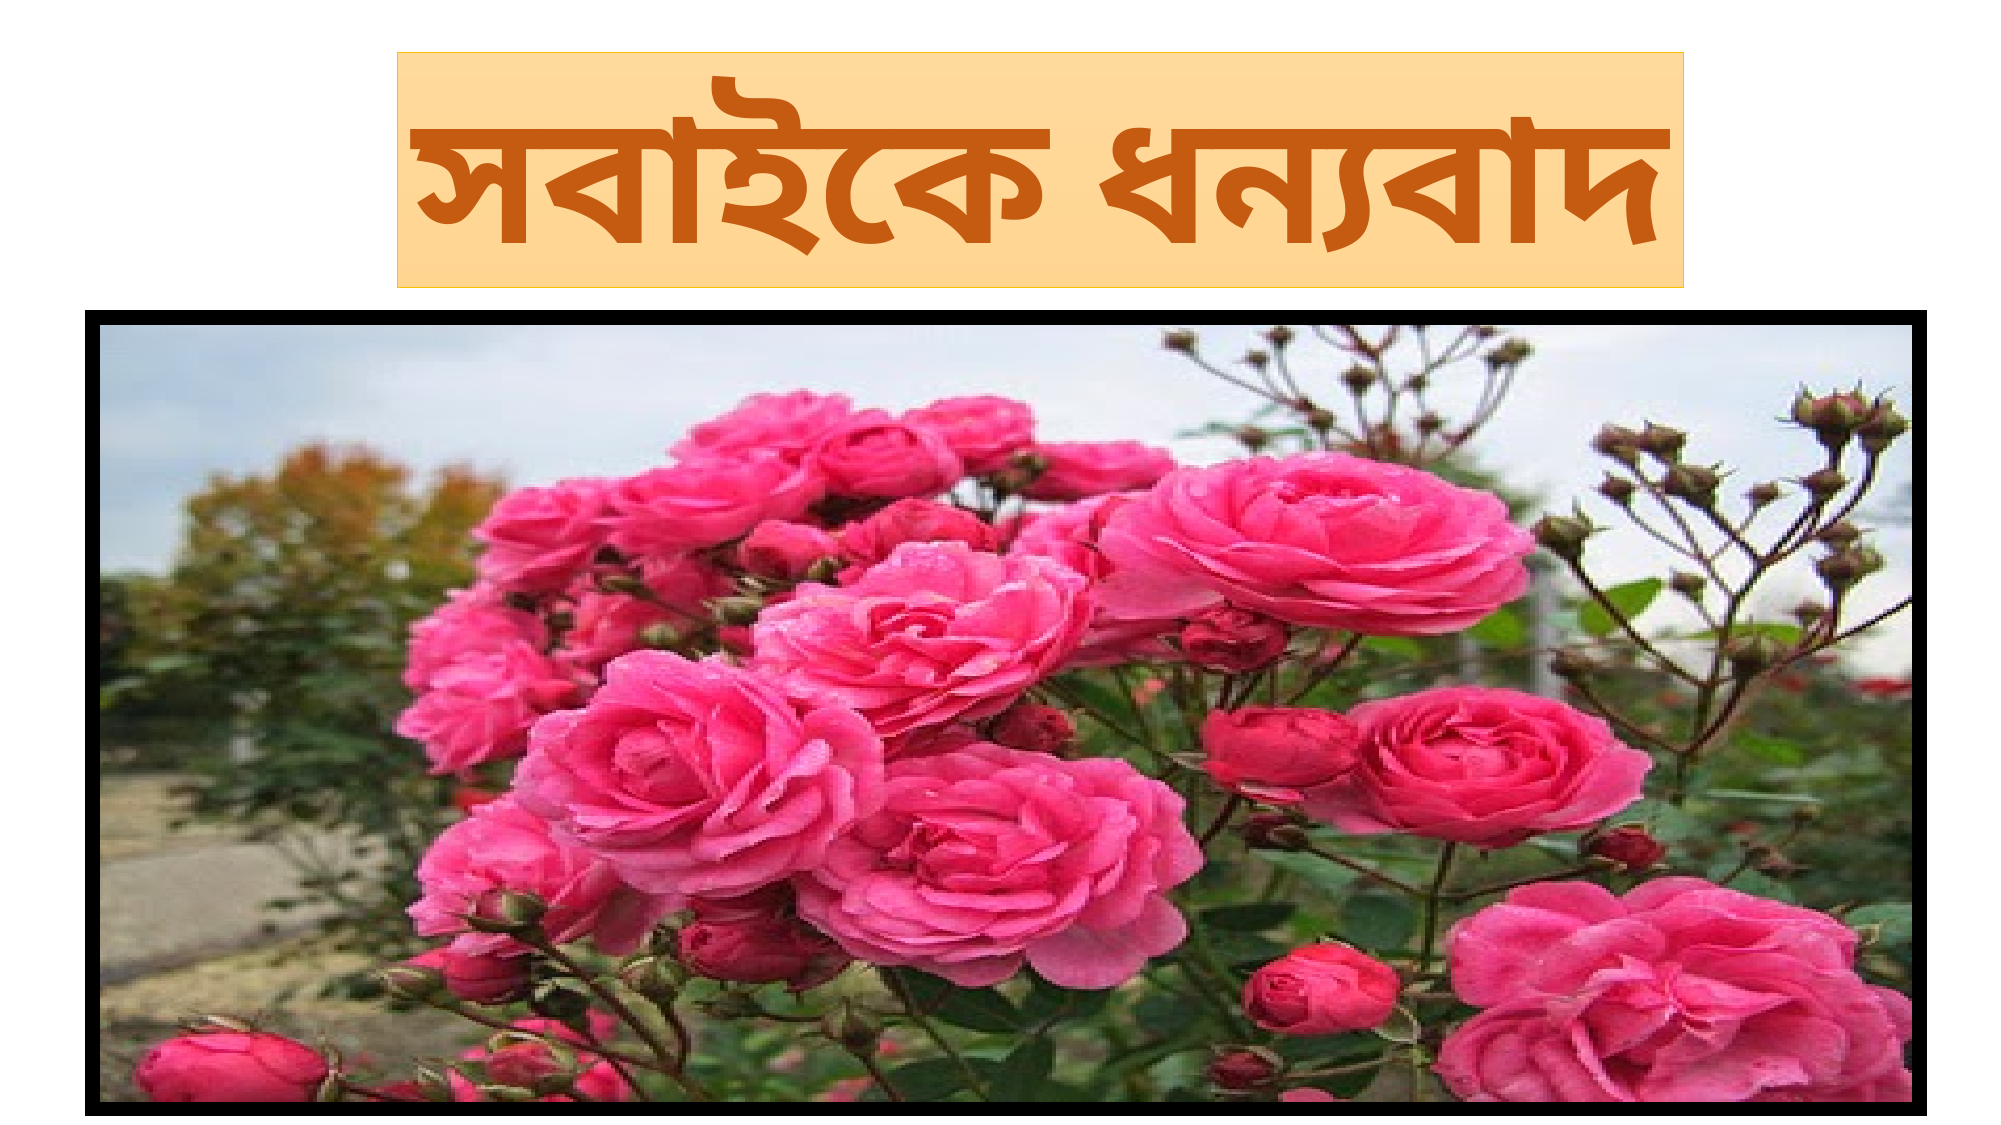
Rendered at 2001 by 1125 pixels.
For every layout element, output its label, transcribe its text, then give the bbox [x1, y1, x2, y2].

text_box সবাইকে ধন্যবাদ [397, 52, 1684, 288]
picture [99, 324, 1913, 1102]
